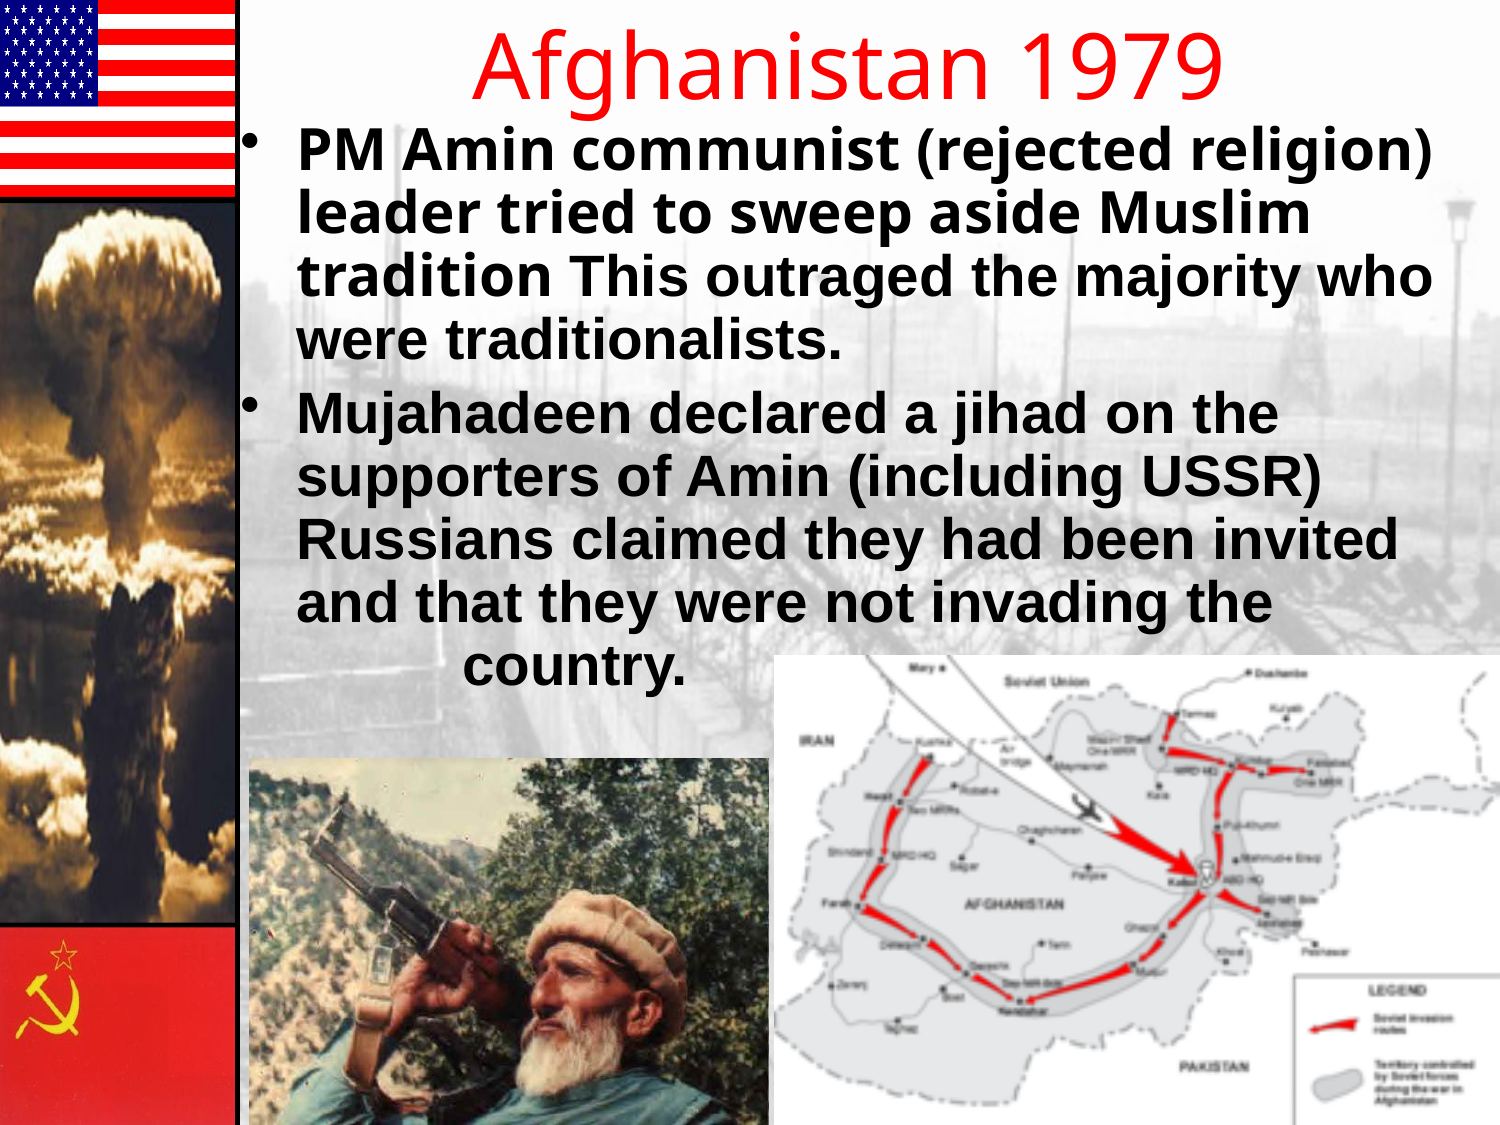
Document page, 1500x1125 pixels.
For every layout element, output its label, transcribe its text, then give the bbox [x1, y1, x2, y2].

list PM Amin communist (rejected religion) leader tried to sweep aside Muslim tradition This outraged the majority who were traditionalists. Mujahadeen declared a jihad on the supporters of Amin (including USSR) Russians claimed they had been invited and that they were not invading the country. [225, 112, 1463, 788]
picture [0, 204, 235, 922]
picture [249, 758, 769, 1125]
picture [0, 928, 235, 1125]
picture [774, 655, 1500, 1125]
title Afghanistan 1979 [262, 0, 1438, 112]
picture [0, 0, 235, 196]
